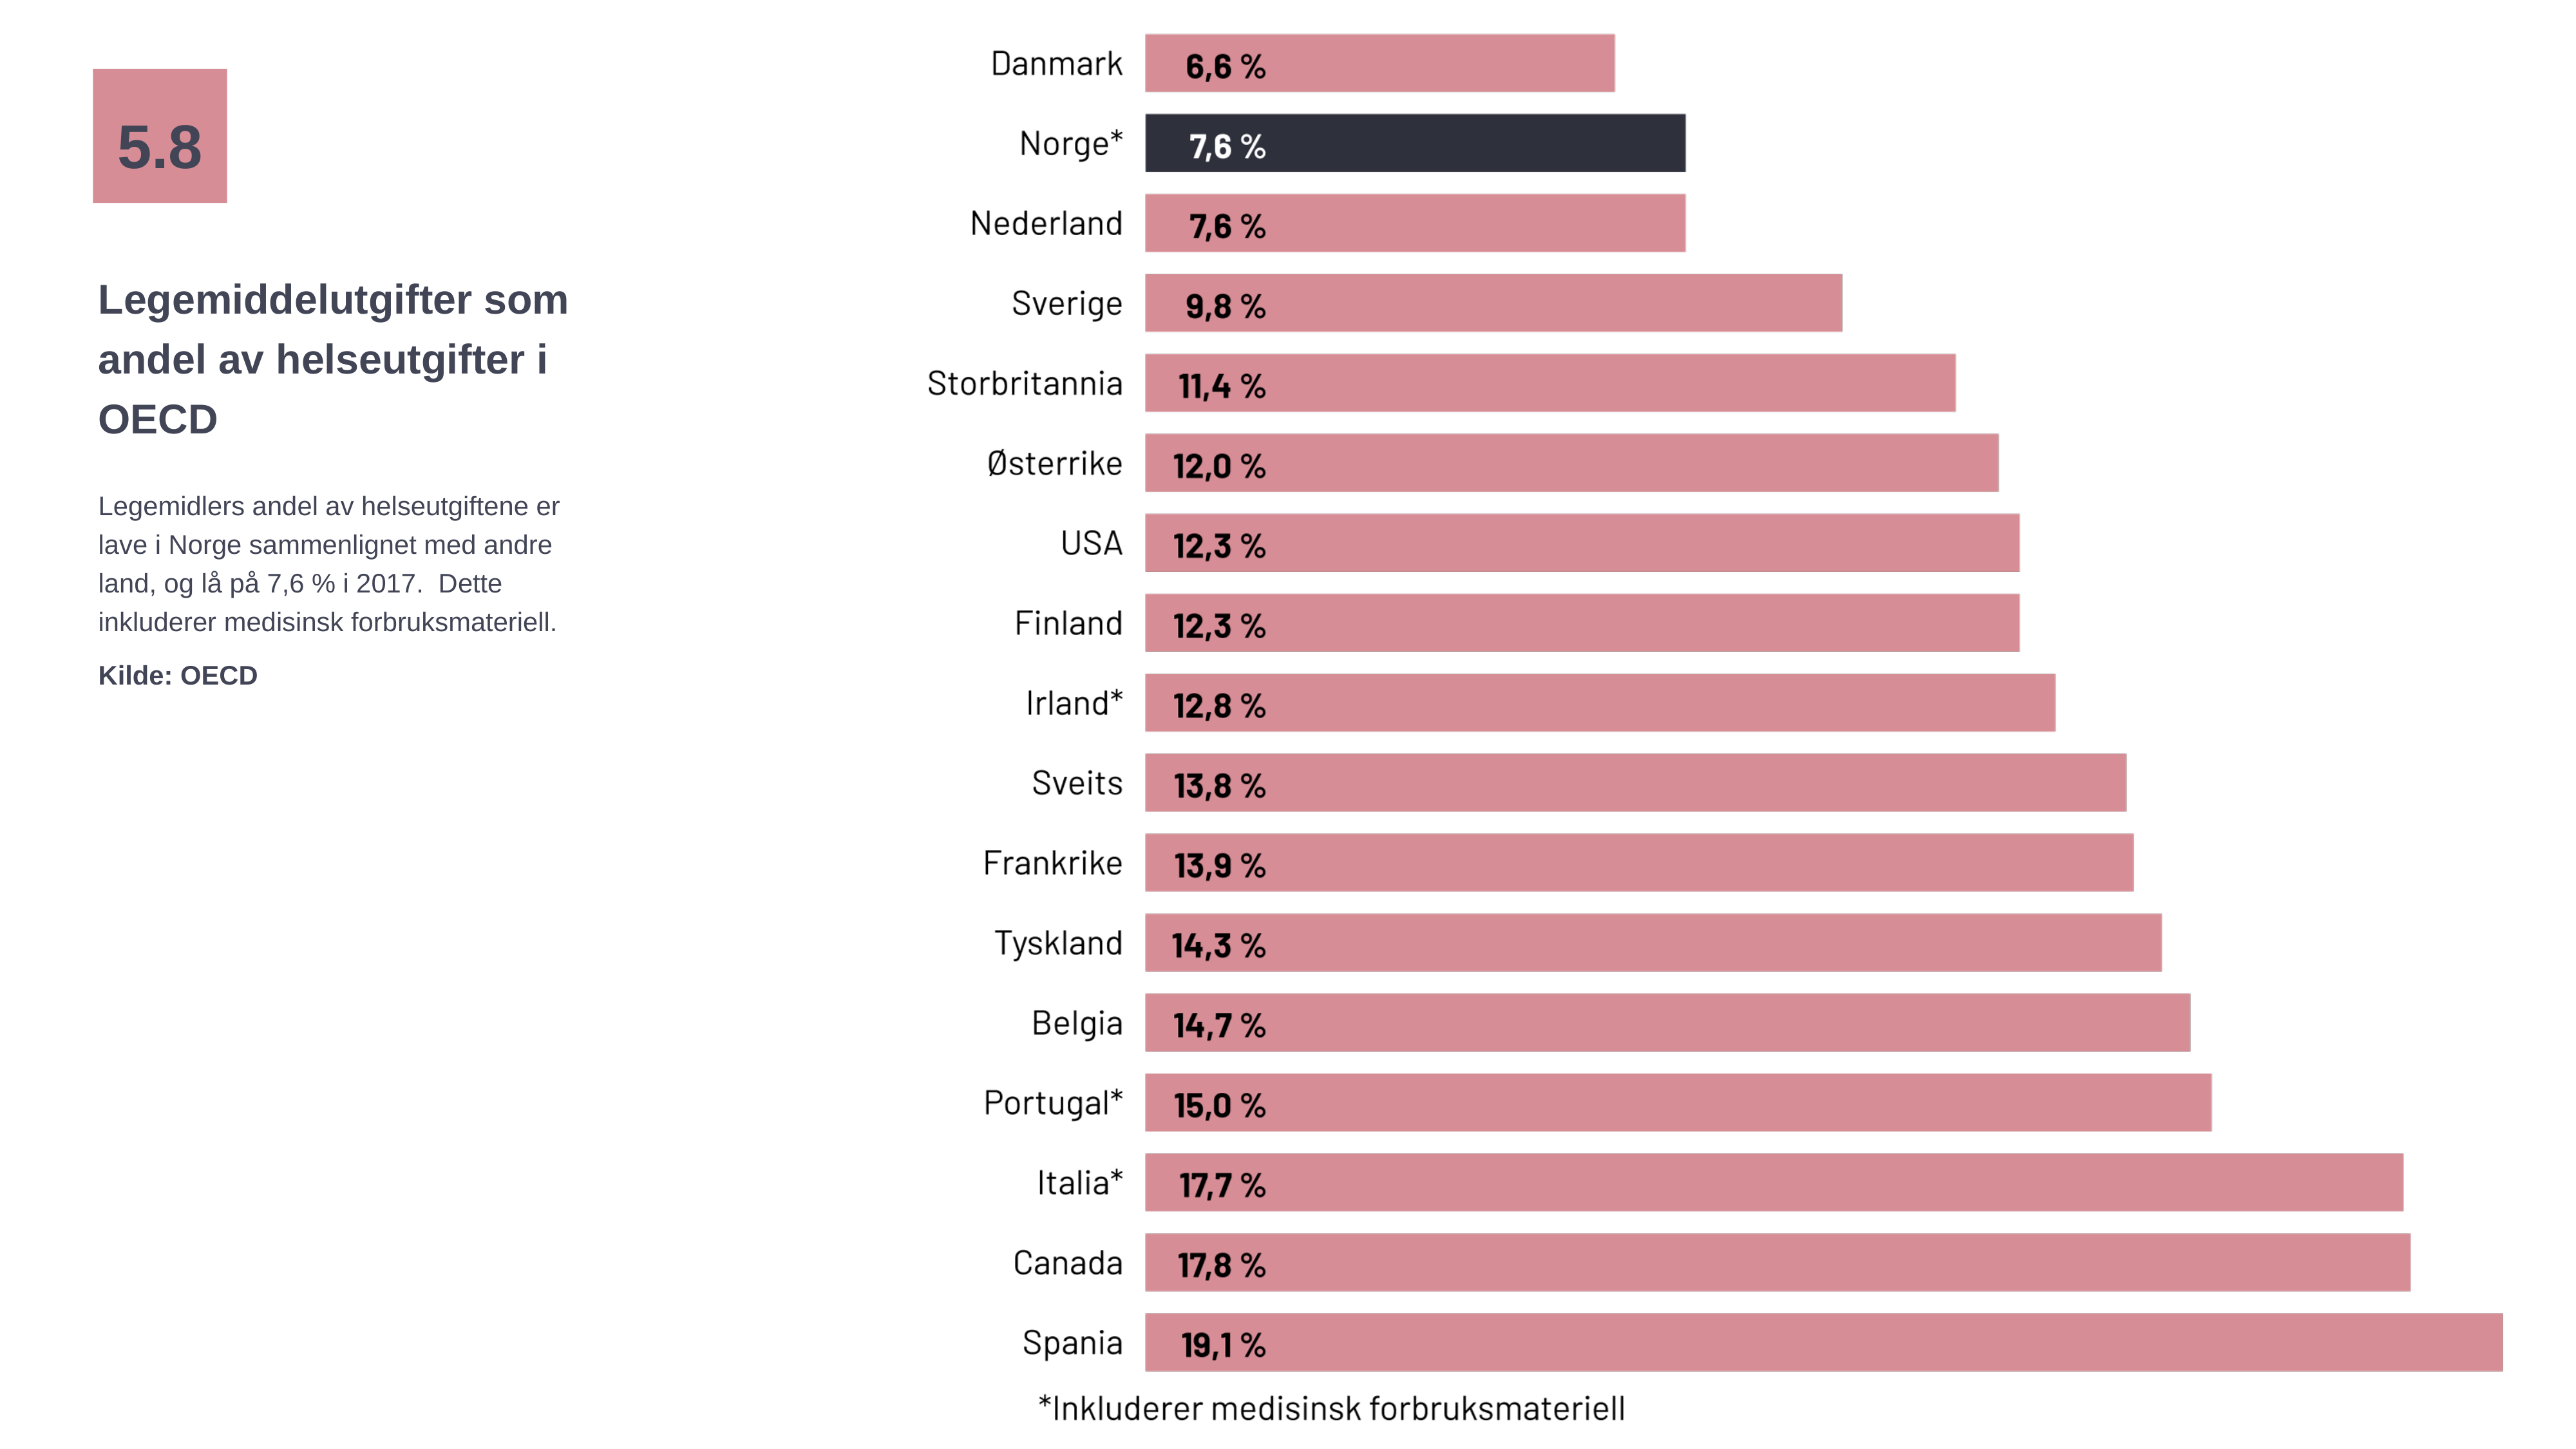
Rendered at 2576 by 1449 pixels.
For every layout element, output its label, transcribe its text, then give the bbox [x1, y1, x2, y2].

text_box 5.8 [93, 86, 227, 186]
text_box [93, 68, 227, 86]
picture [917, 28, 2514, 1449]
text_box Legemidlers andel av helseutgiftene er lave i Norge sammenlignet med andre land, og lå på 7,6 % i 2017. Dette inkluderer medisinsk forbruksmateriell. Kilde: OECD [93, 477, 591, 696]
text_box [93, 186, 227, 204]
text_box Legemiddelutgifter som andel av helseutgifter i OECD [93, 256, 591, 448]
